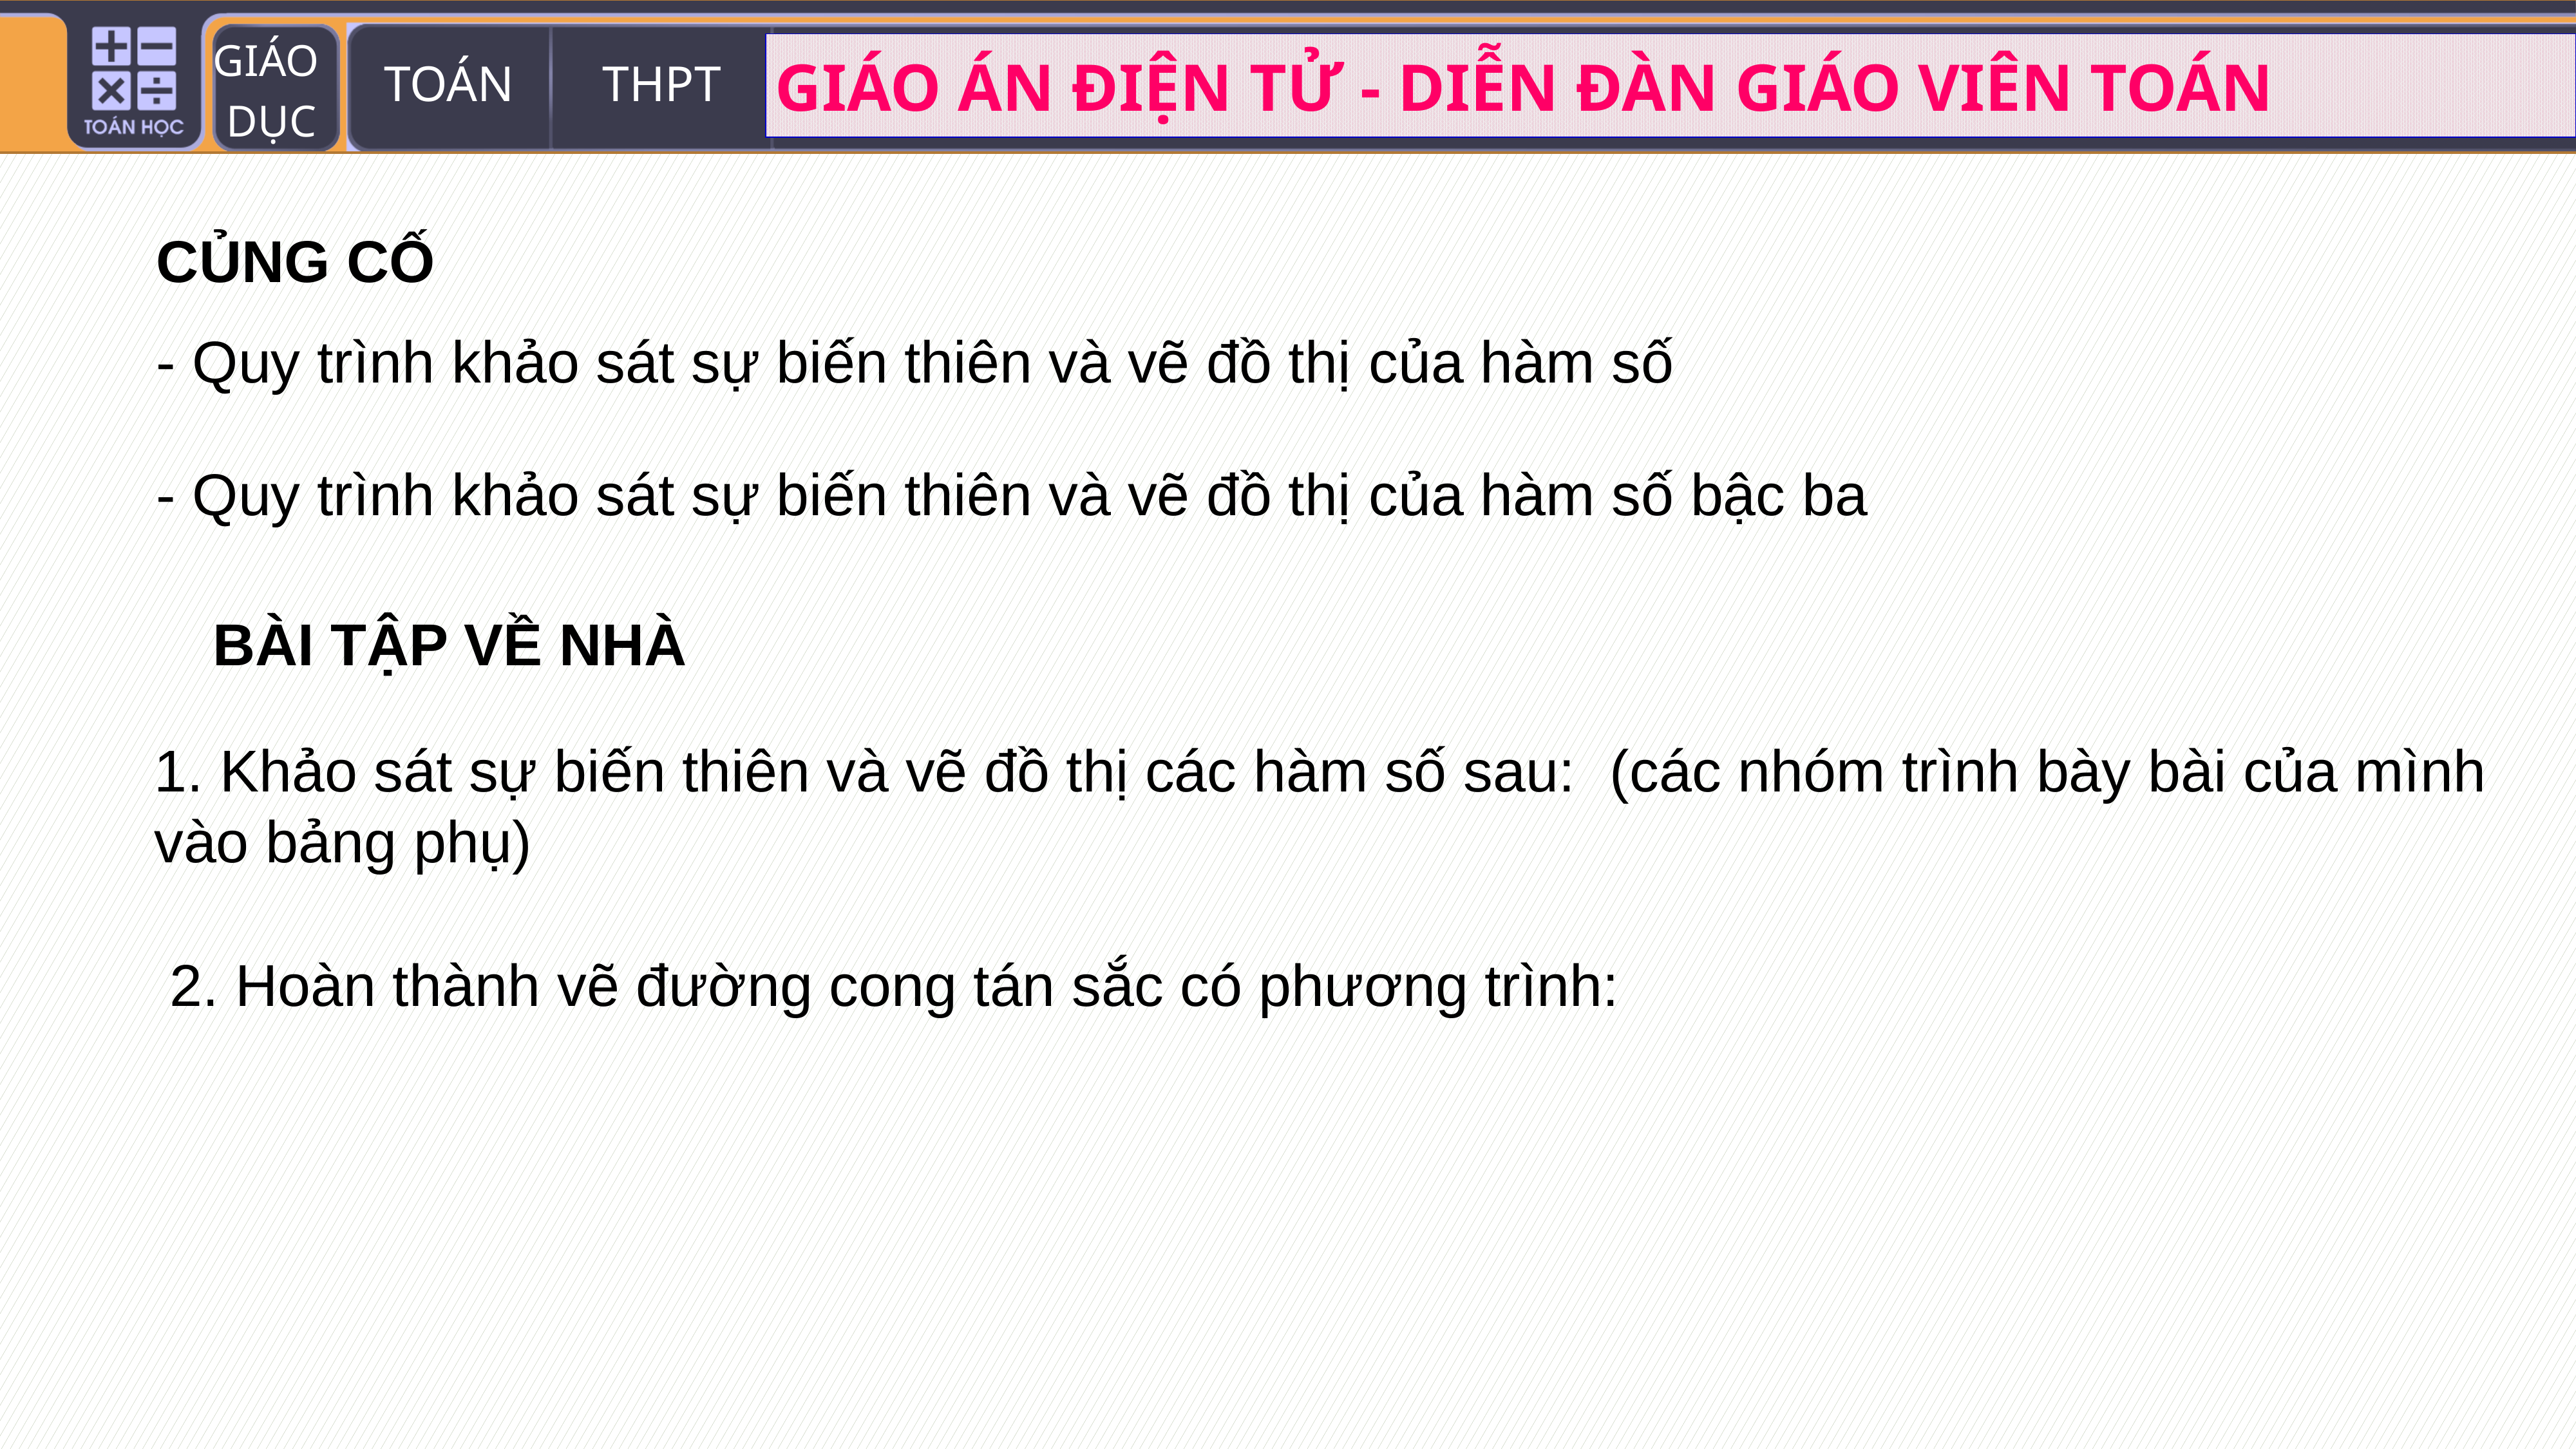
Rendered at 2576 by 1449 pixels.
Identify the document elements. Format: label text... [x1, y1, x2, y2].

text_box CỦNG CỐ [147, 218, 981, 299]
text_box BÀI TẬP VỀ NHÀ [0, 601, 925, 721]
text_box - Quy trình khảo sát sự biến thiên và vẽ đồ thị của hàm số [147, 319, 2372, 400]
text_box - Quy trình khảo sát sự biến thiên và vẽ đồ thị của hàm số bậc ba [147, 451, 2372, 532]
